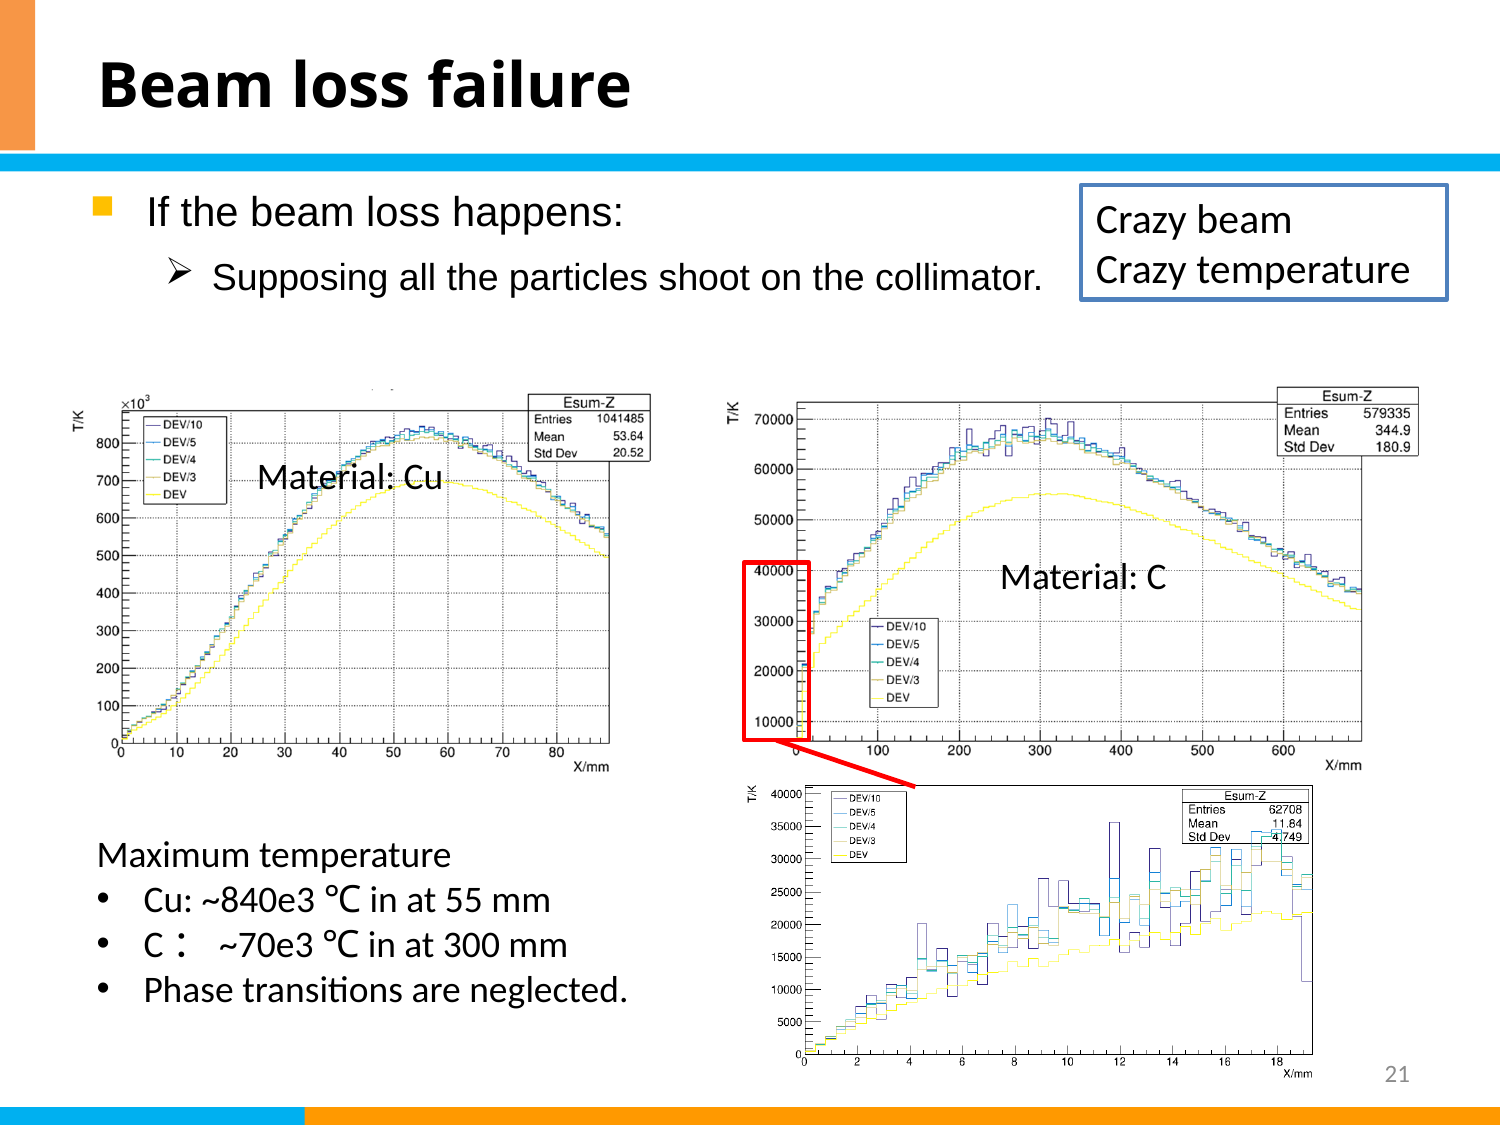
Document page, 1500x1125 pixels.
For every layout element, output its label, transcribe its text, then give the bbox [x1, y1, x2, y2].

list If the beam loss happens: Supposing all the particles shoot on the collimator. [75, 172, 1425, 967]
title Beam loss failure [82, 23, 1407, 143]
picture [68, 389, 660, 780]
picture [727, 382, 1423, 776]
slide_number 21 [1074, 1042, 1425, 1103]
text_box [776, 740, 916, 788]
picture [743, 777, 1335, 1082]
text_box Maximum temperature Cu: ~840e3 ℃ in at 55 mm C：~70e3 ℃ in at 300 mm Phase transitions are neglected. [81, 822, 673, 1017]
text_box Crazy beam Crazy temperature [1079, 183, 1449, 302]
